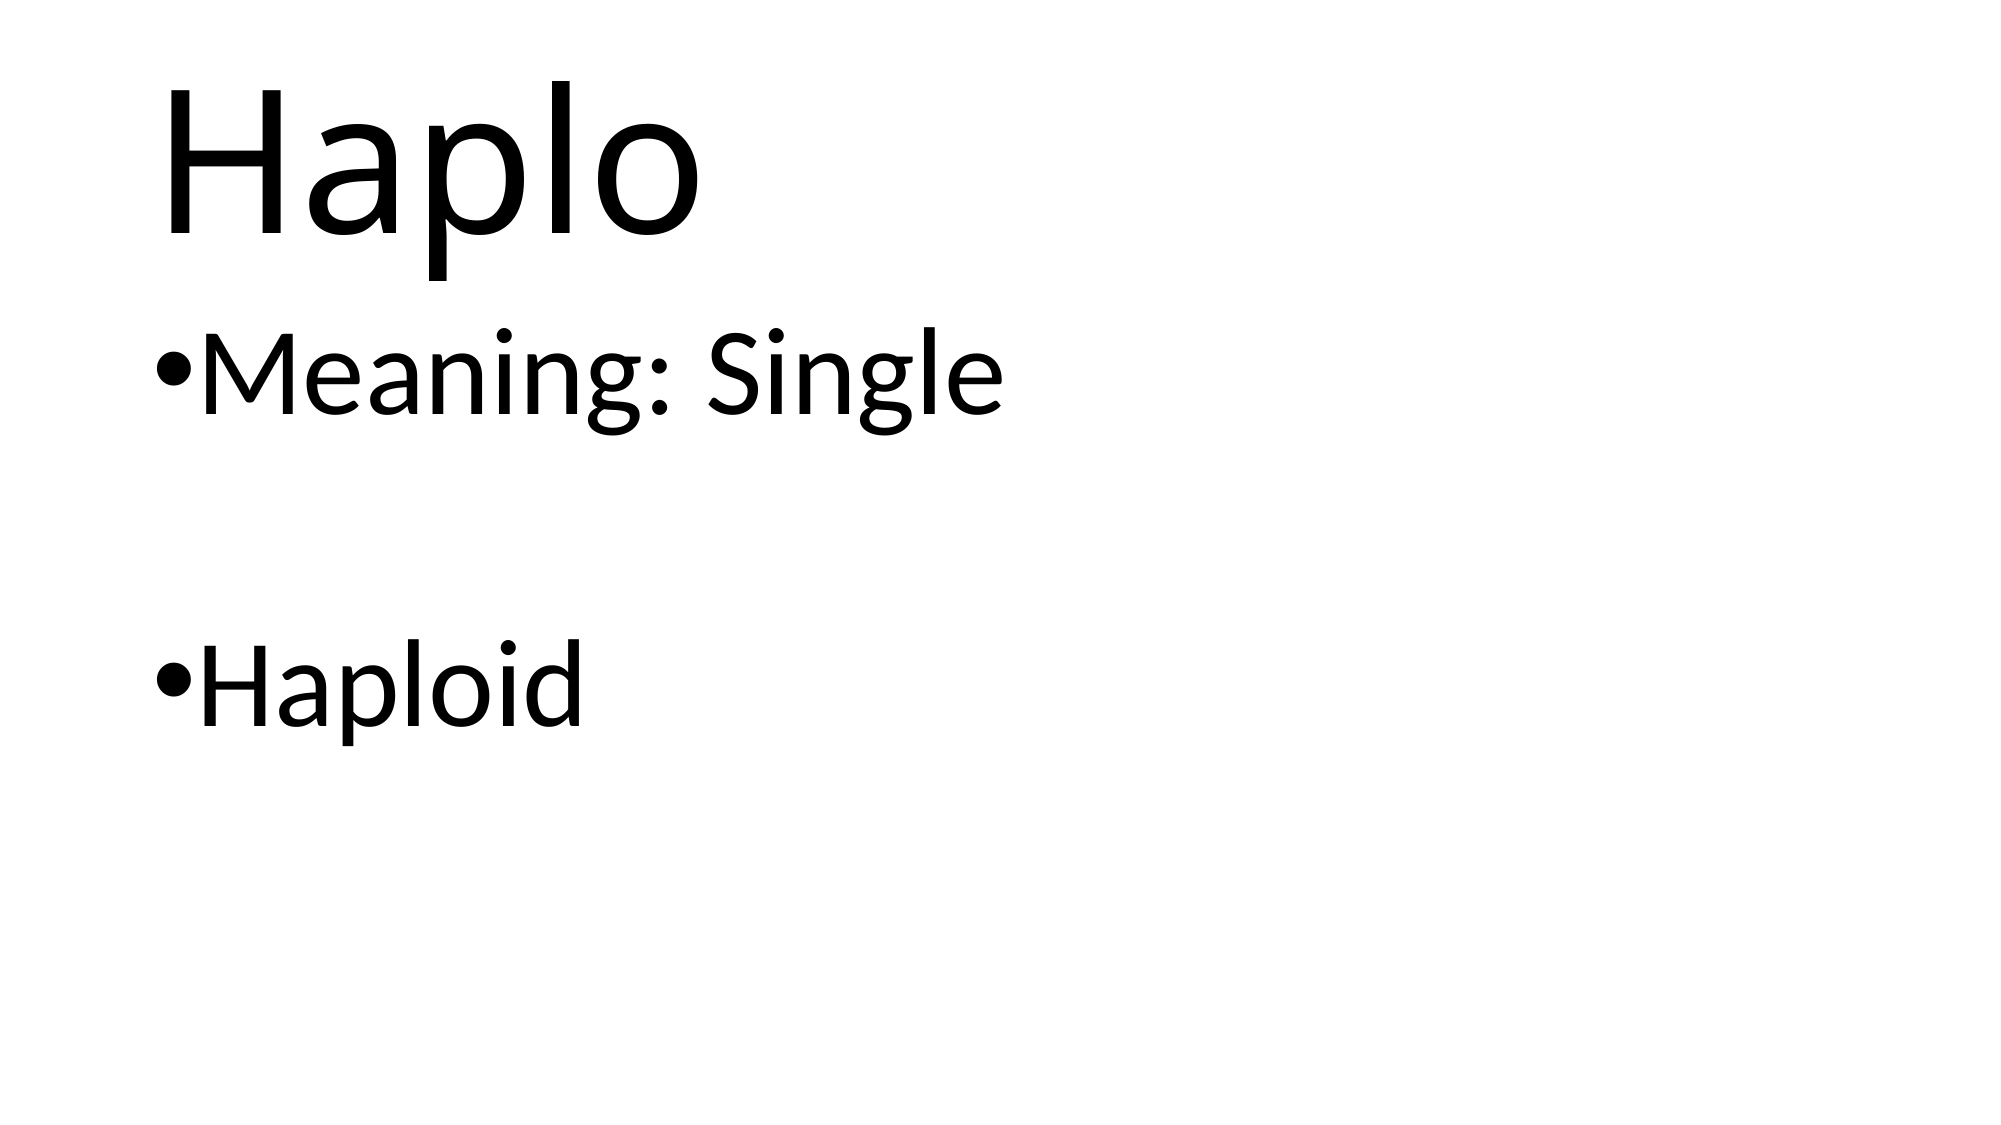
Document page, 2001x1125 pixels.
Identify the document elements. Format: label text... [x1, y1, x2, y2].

list Meaning: Single Haploid [137, 299, 1863, 1014]
title Haplo [137, 59, 1863, 278]
